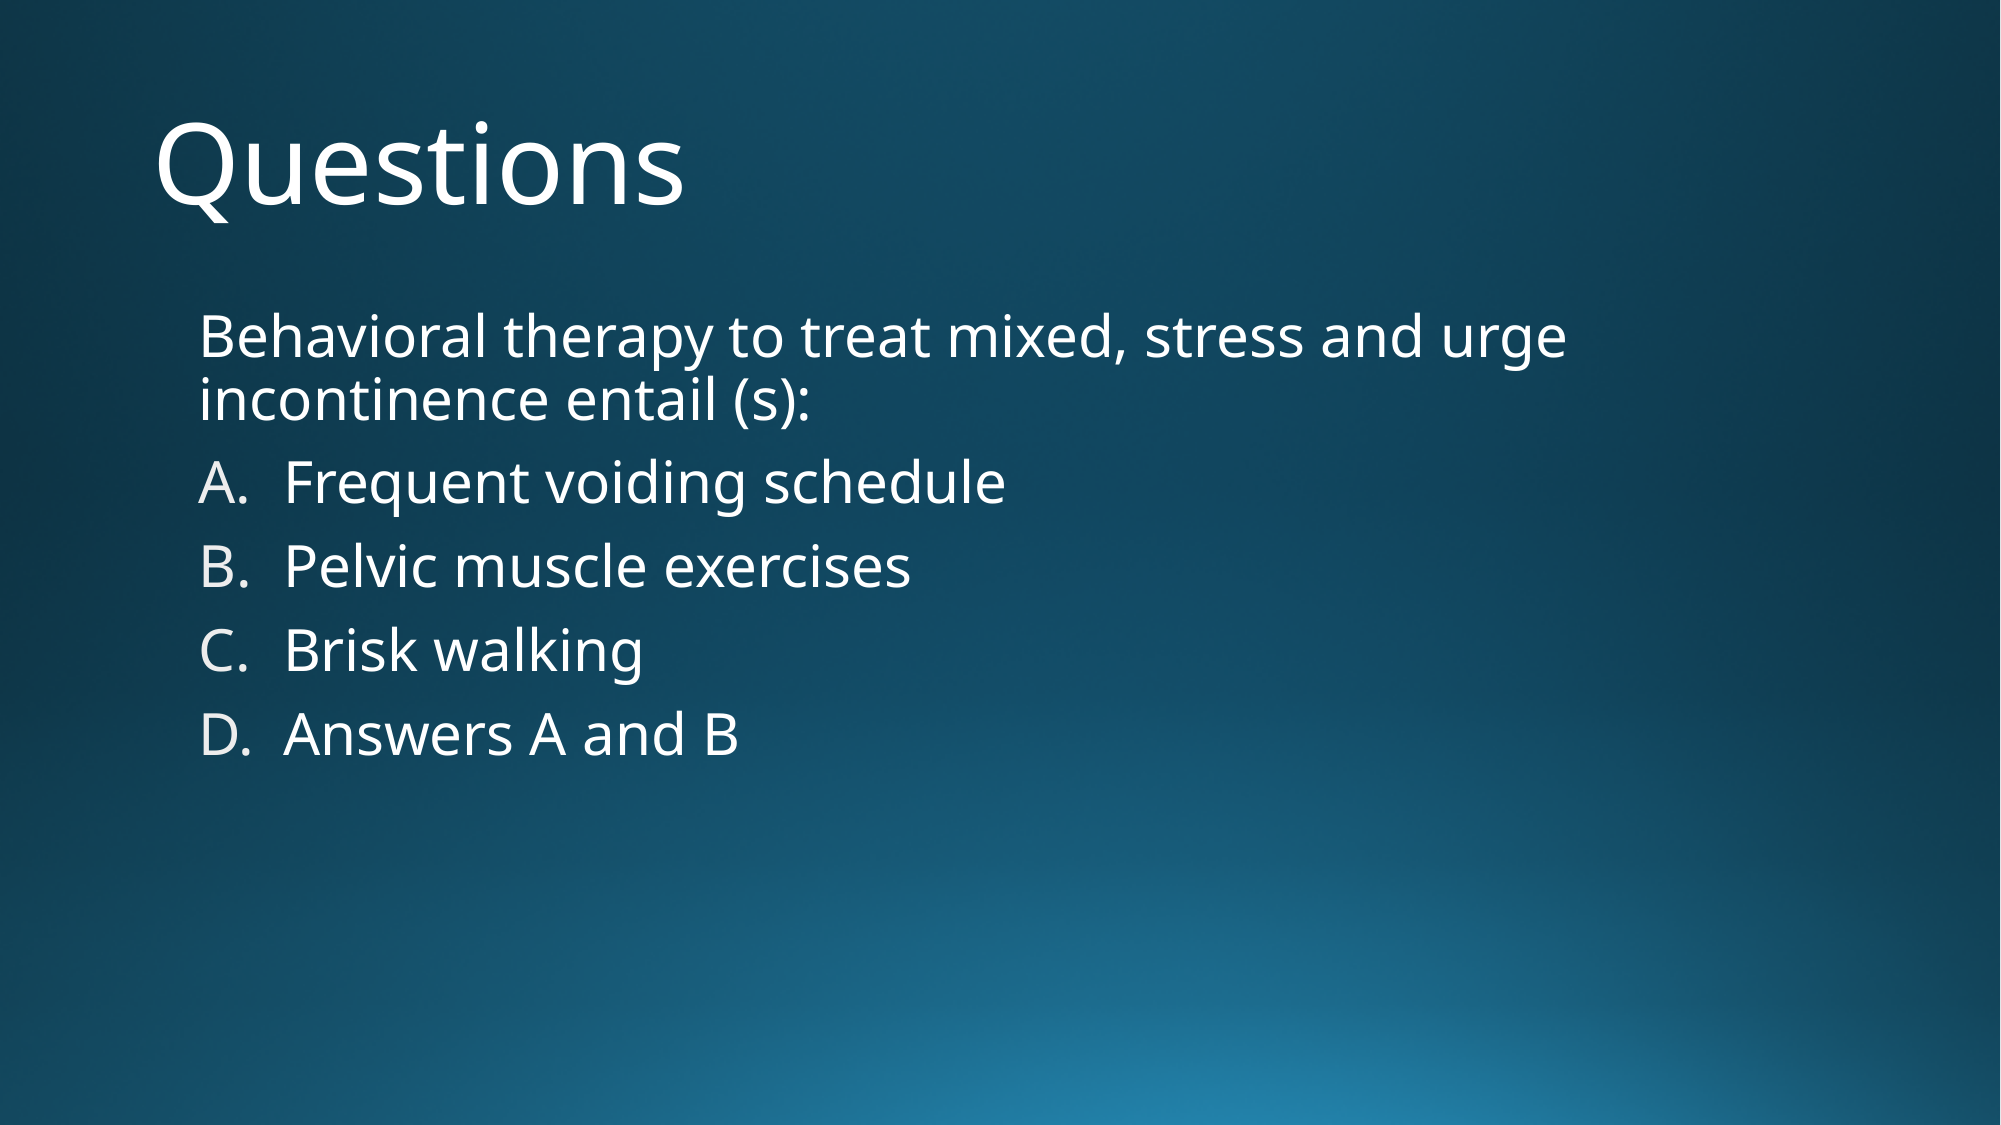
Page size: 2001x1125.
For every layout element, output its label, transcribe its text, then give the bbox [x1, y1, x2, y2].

list Behavioral therapy to treat mixed, stress and urge incontinence entail (s): Frequent voiding schedule Pelvic muscle exercises Brisk walking Answers A and B [183, 299, 1863, 1014]
picture [0, 0, 2001, 1125]
title Questions [137, 59, 1863, 278]
